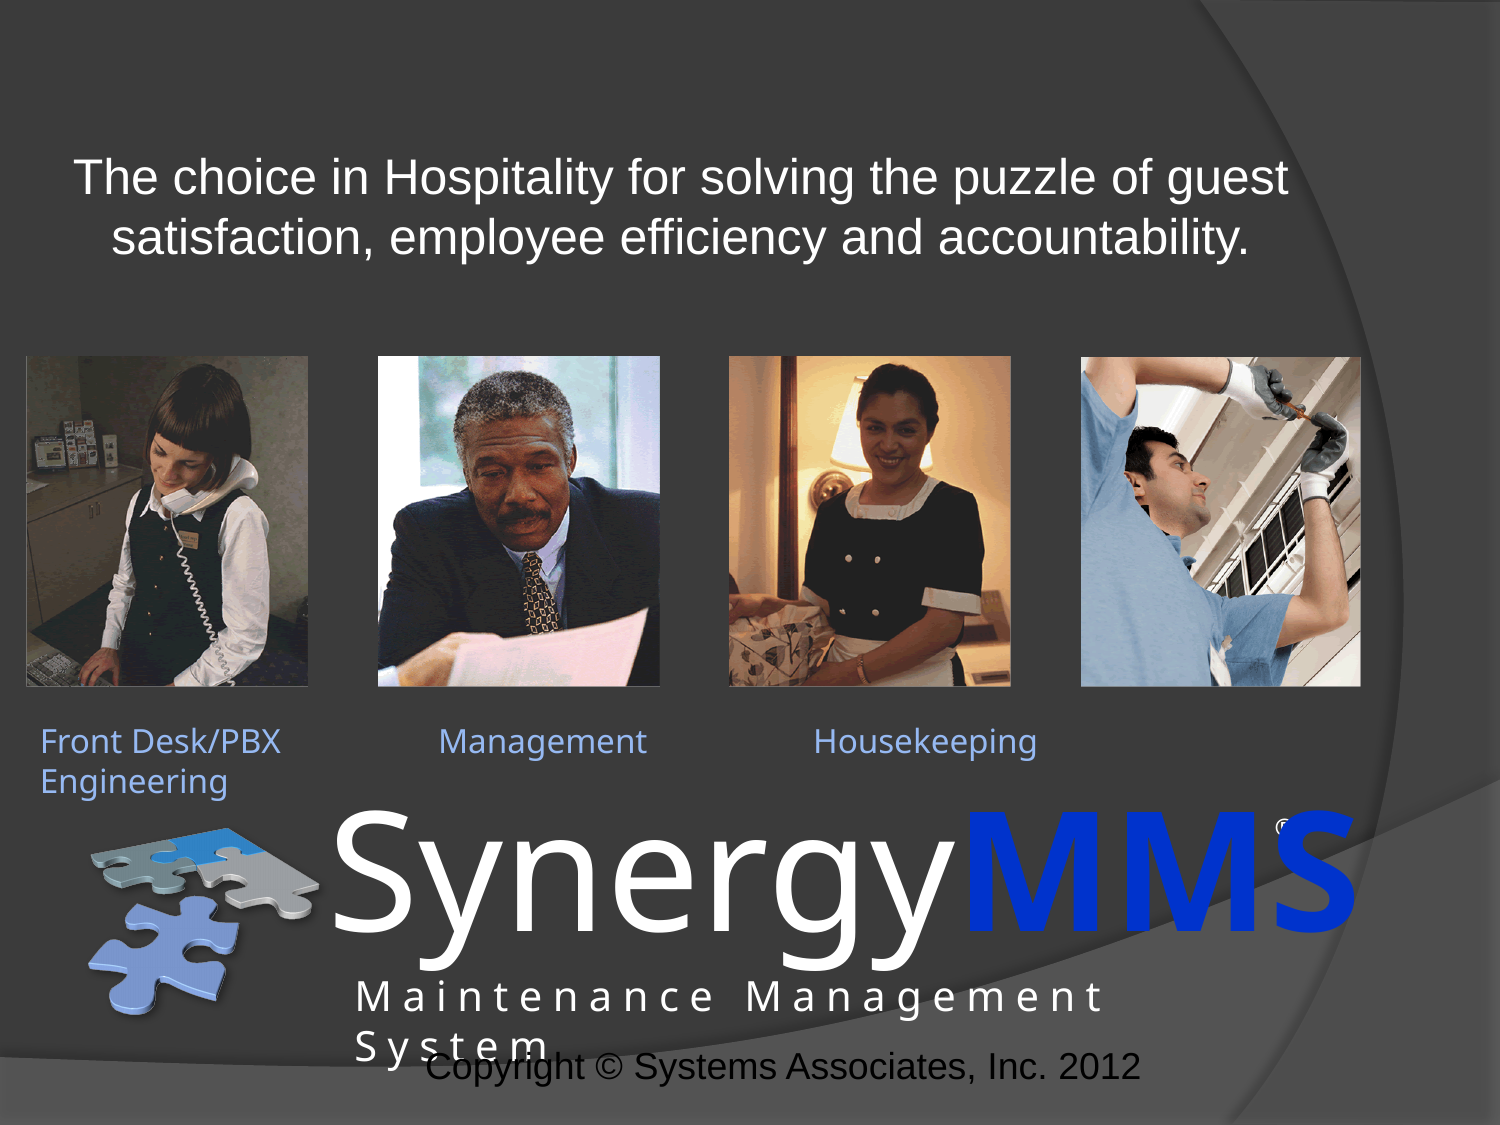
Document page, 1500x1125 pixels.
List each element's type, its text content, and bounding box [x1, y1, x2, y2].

picture [49, 812, 398, 1046]
text_box Copyright © Systems Associates, Inc. 2012 [339, 1034, 1228, 1094]
picture [12, 344, 1376, 701]
text_box Front Desk/PBX Management Housekeeping Engineering [24, 712, 1350, 807]
text_box SynergyMMS [407, 757, 1413, 973]
text_box Maintenance Management System [408, 973, 1338, 1078]
list The choice in Hospitality for solving the puzzle of guest satisfaction, employee efficiency and accountability. [50, 137, 1313, 337]
